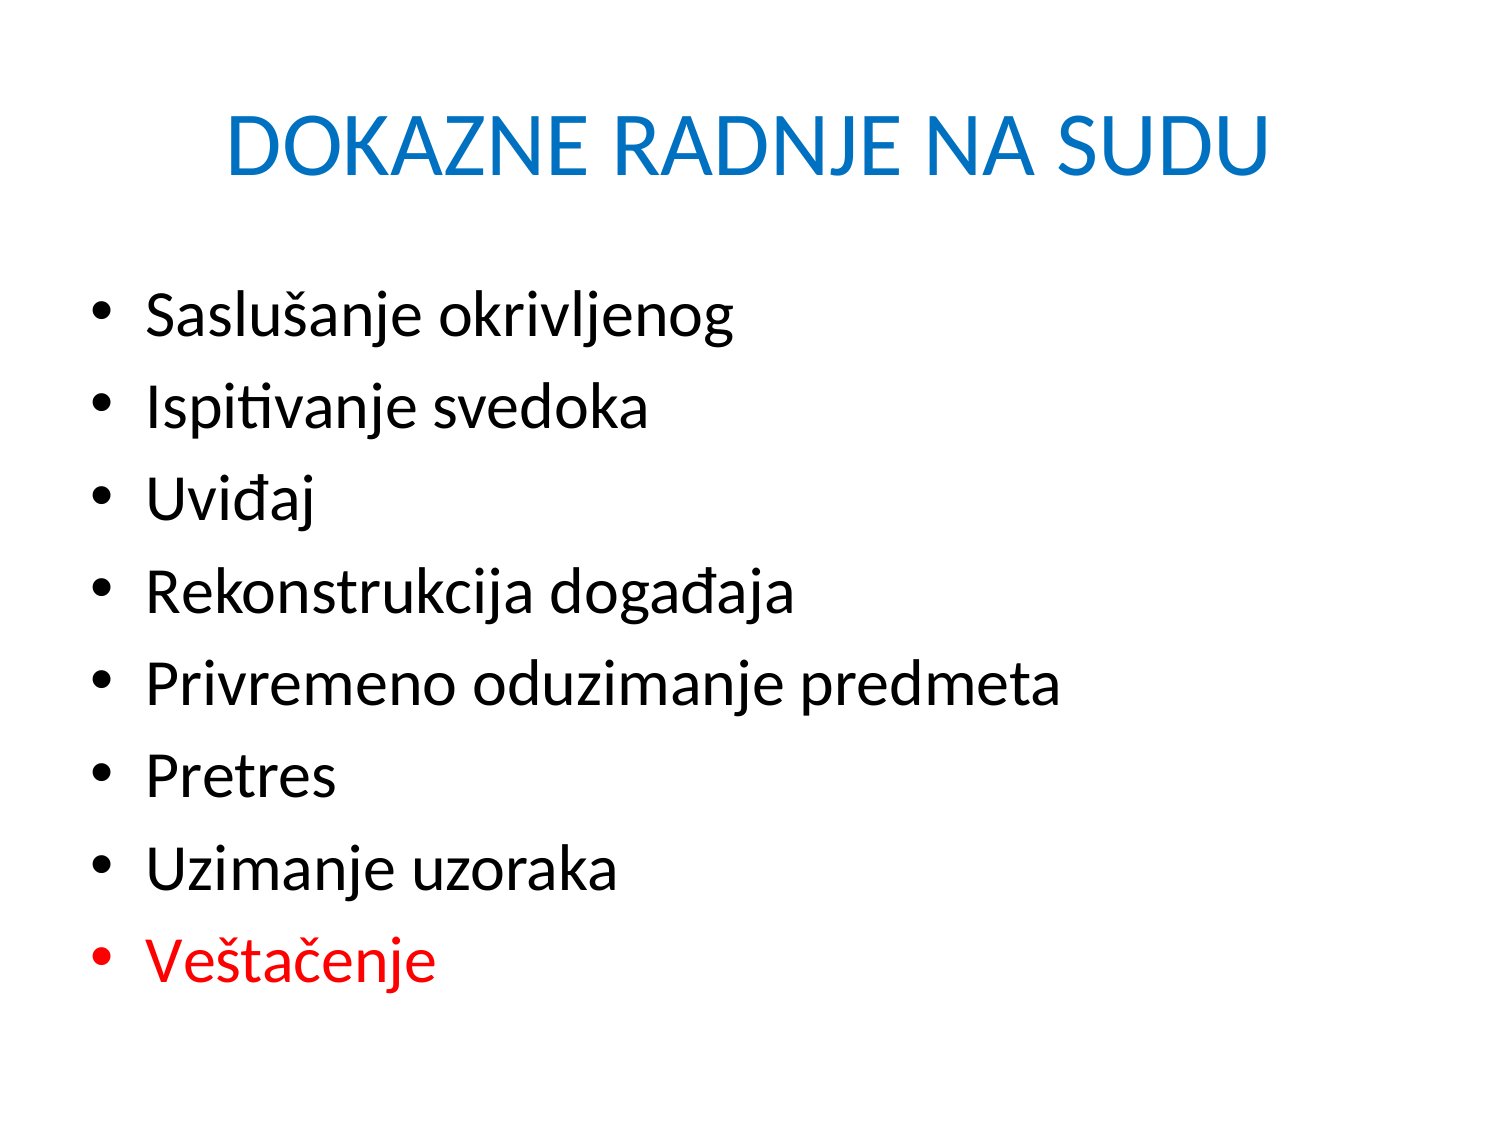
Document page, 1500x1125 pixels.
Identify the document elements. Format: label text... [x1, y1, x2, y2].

title DOKAZNE RADNJE NA SUDU [75, 45, 1425, 233]
list Saslušanje okrivljenog Ispitivanje svedoka Uviđaj Rekonstrukcija događaja Privremeno oduzimanje predmeta Pretres Uzimanje uzoraka Veštačenje [75, 262, 1425, 1005]
